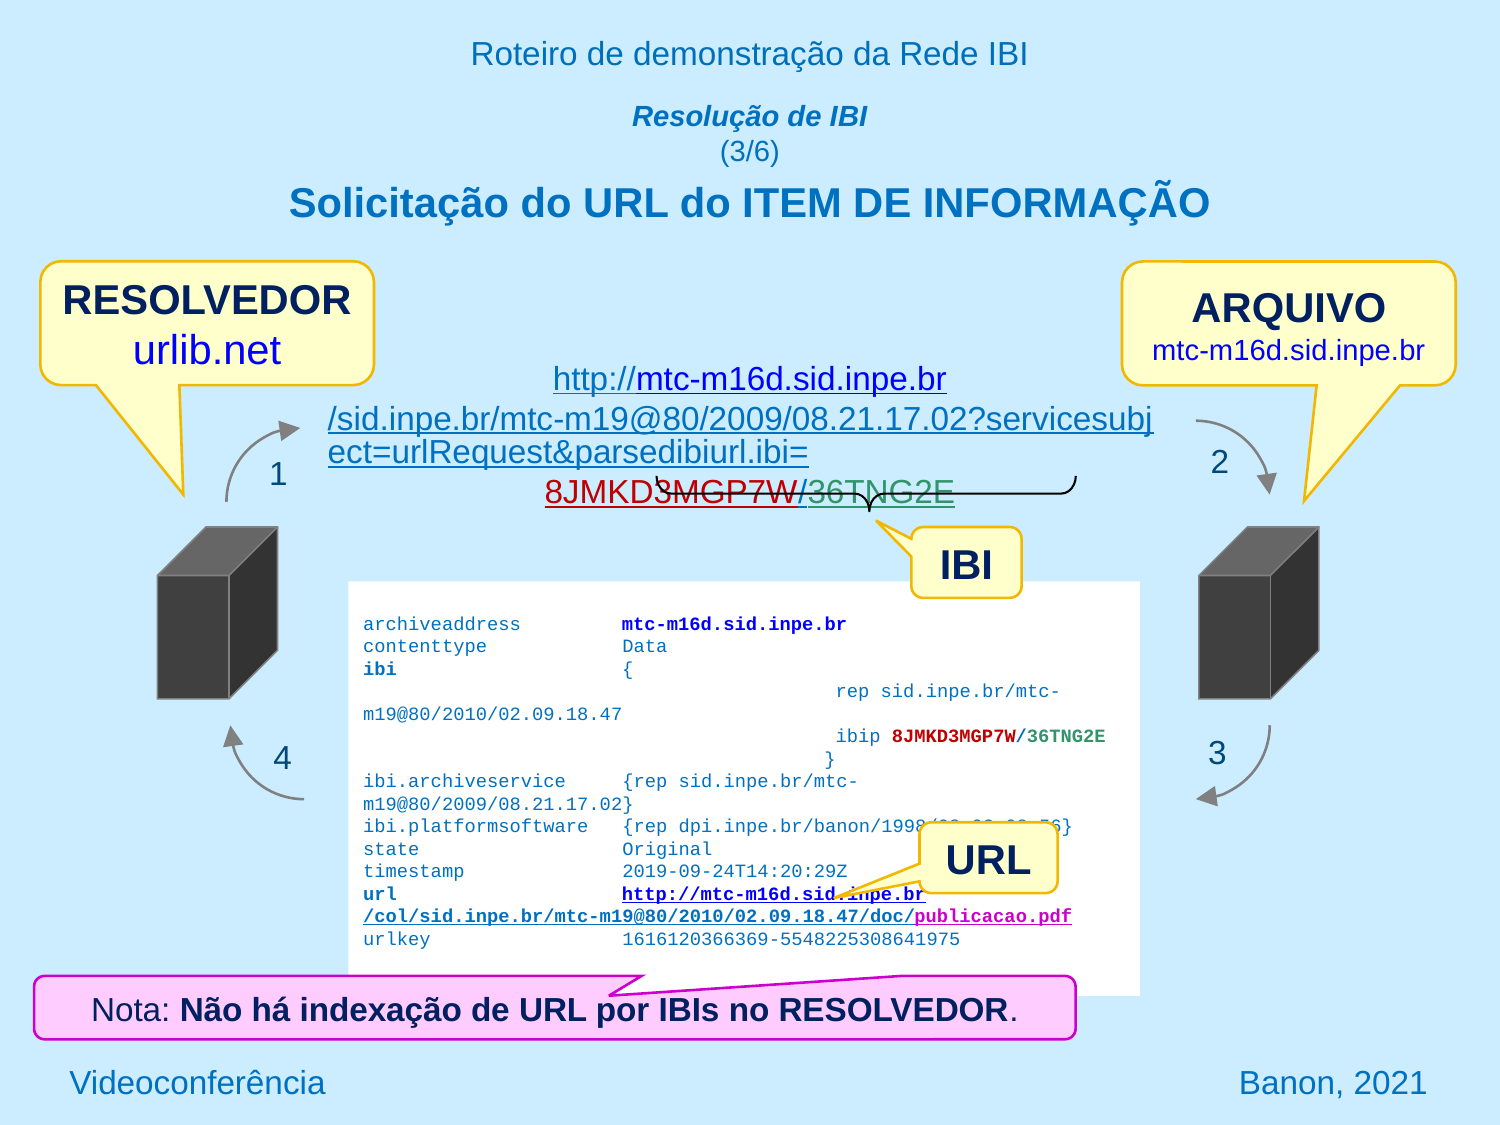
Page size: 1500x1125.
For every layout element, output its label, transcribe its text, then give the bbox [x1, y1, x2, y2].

text_box (1) [157, 527, 276, 575]
text_box ARQUIVO mtc-m16d.sid.inpe.br [1121, 261, 1456, 501]
text_box Nota: Não há indexação de URL por IBIs no RESOLVEDOR. [34, 975, 1076, 1040]
text_box [1198, 527, 1319, 699]
text_box [259, 784, 305, 800]
text_box [222, 725, 305, 784]
text_box [1195, 420, 1237, 433]
text_box 3 [1193, 724, 1242, 779]
text_box IBI [876, 520, 1022, 579]
text_box [1195, 438, 1277, 495]
text_box (15) [1199, 527, 1317, 575]
text_box Videoconferência Banon, 2021 [0, 1049, 1500, 1113]
text_box [226, 420, 301, 502]
text_box 4 [258, 728, 307, 784]
text_box [157, 527, 278, 699]
text_box http://mtc-m16d.sid.inpe.br/sid.inpe.br/mtc-m19@80/2009/08.21.17.02?servicesubject=urlRequest&parsedibiurl.ibi=8JMKD3MGP7W/36TNG2E [312, 349, 1187, 485]
text_box [1195, 725, 1270, 807]
text_box Resolução de IBI (3/6) Solicitação do URL do ITEM DE INFORMAÇÃO [111, 89, 1389, 238]
text_box 1 [254, 444, 303, 499]
text_box [656, 475, 1076, 512]
text_box Roteiro de demonstração da Rede IBI [0, 24, 1500, 80]
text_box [348, 581, 1141, 1024]
text_box 2 [1195, 433, 1244, 488]
text_box RESOLVEDOR urlib.net [40, 261, 374, 495]
